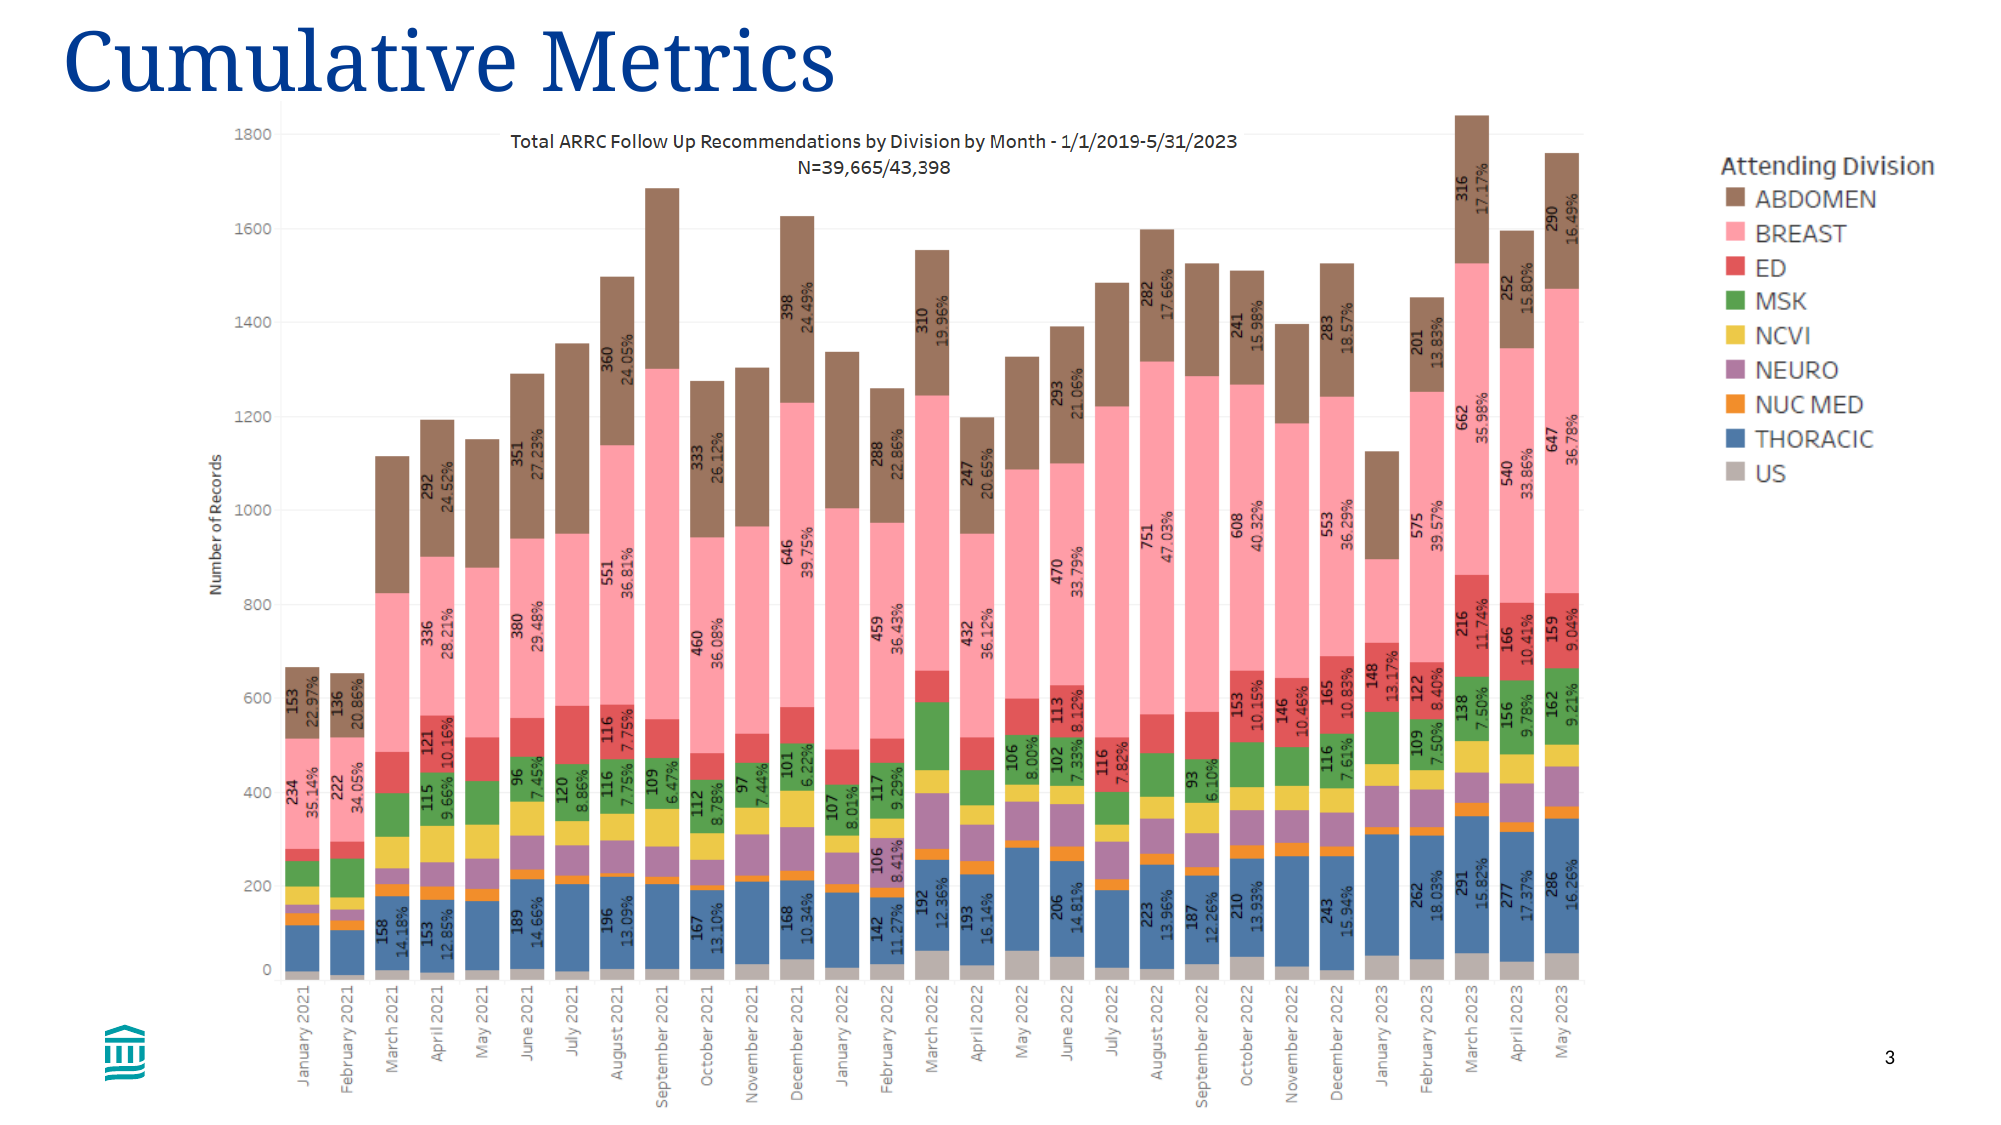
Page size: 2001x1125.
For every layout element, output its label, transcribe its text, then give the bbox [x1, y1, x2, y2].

picture [1695, 139, 1952, 506]
picture [199, 101, 1590, 1117]
text_box Cumulative Metrics [47, 2, 1696, 126]
